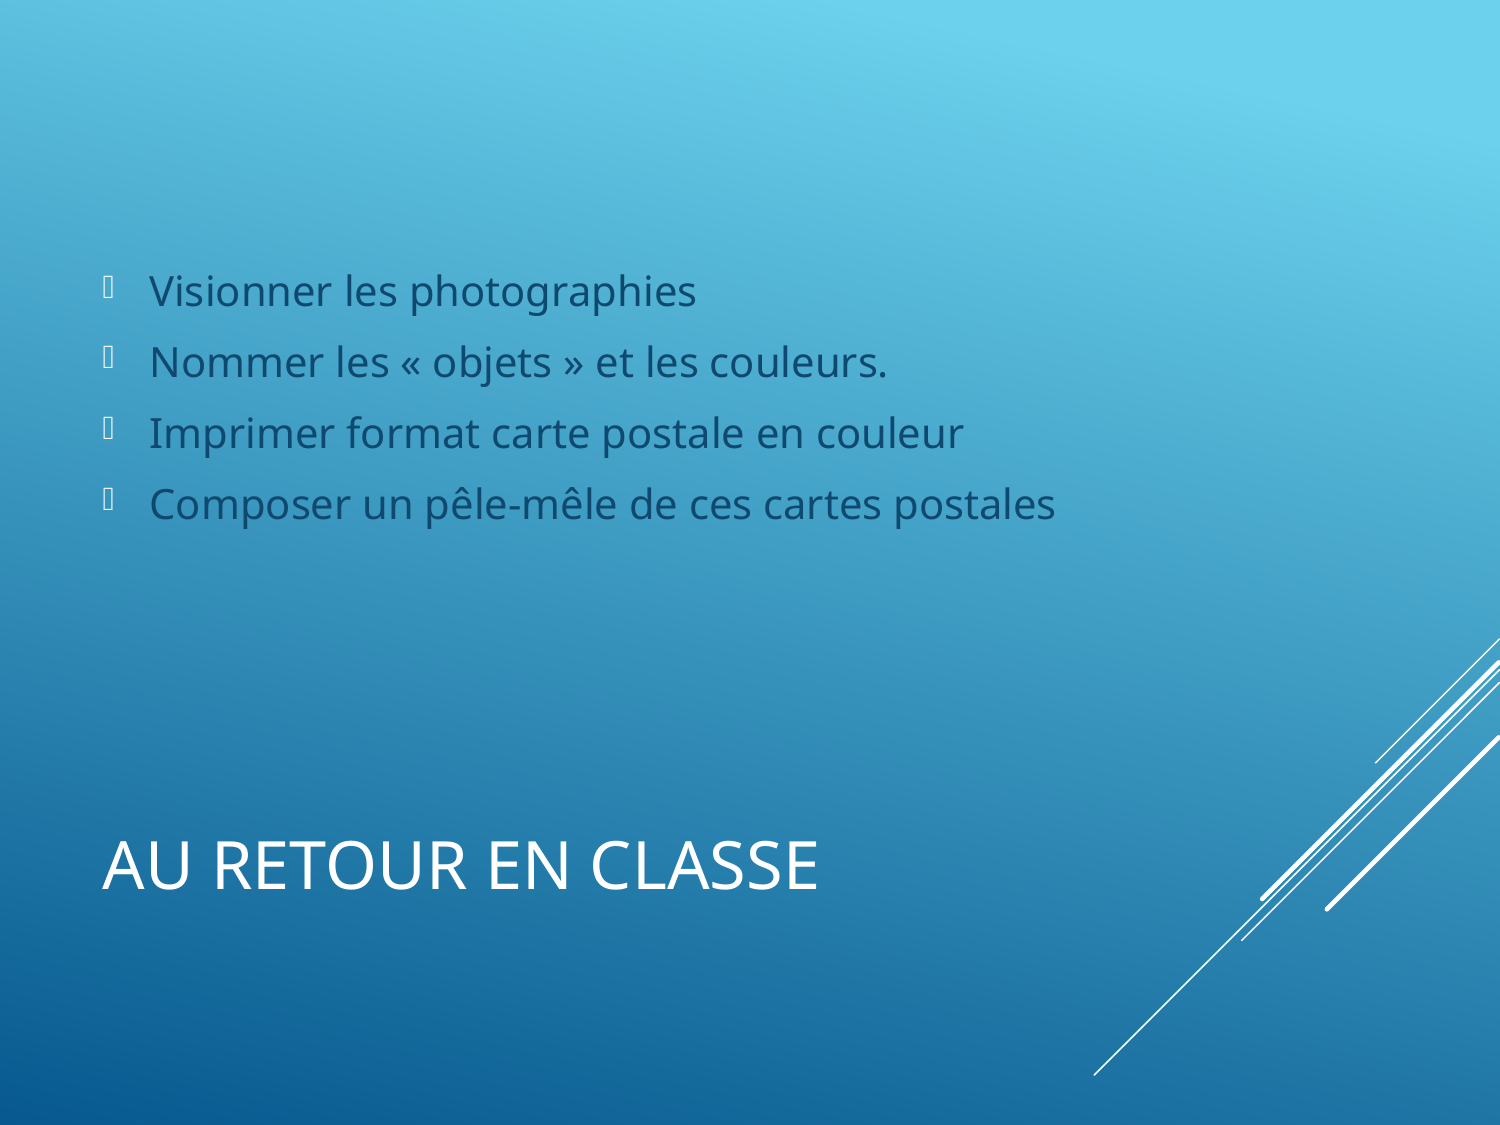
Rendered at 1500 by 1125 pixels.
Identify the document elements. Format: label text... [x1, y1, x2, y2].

list Visionner les photographies Nommer les « objets » et les couleurs. Imprimer format carte postale en couleur Composer un pêle-mêle de ces cartes postales [87, 87, 1163, 706]
title Au retour en classe [87, 737, 1163, 988]
